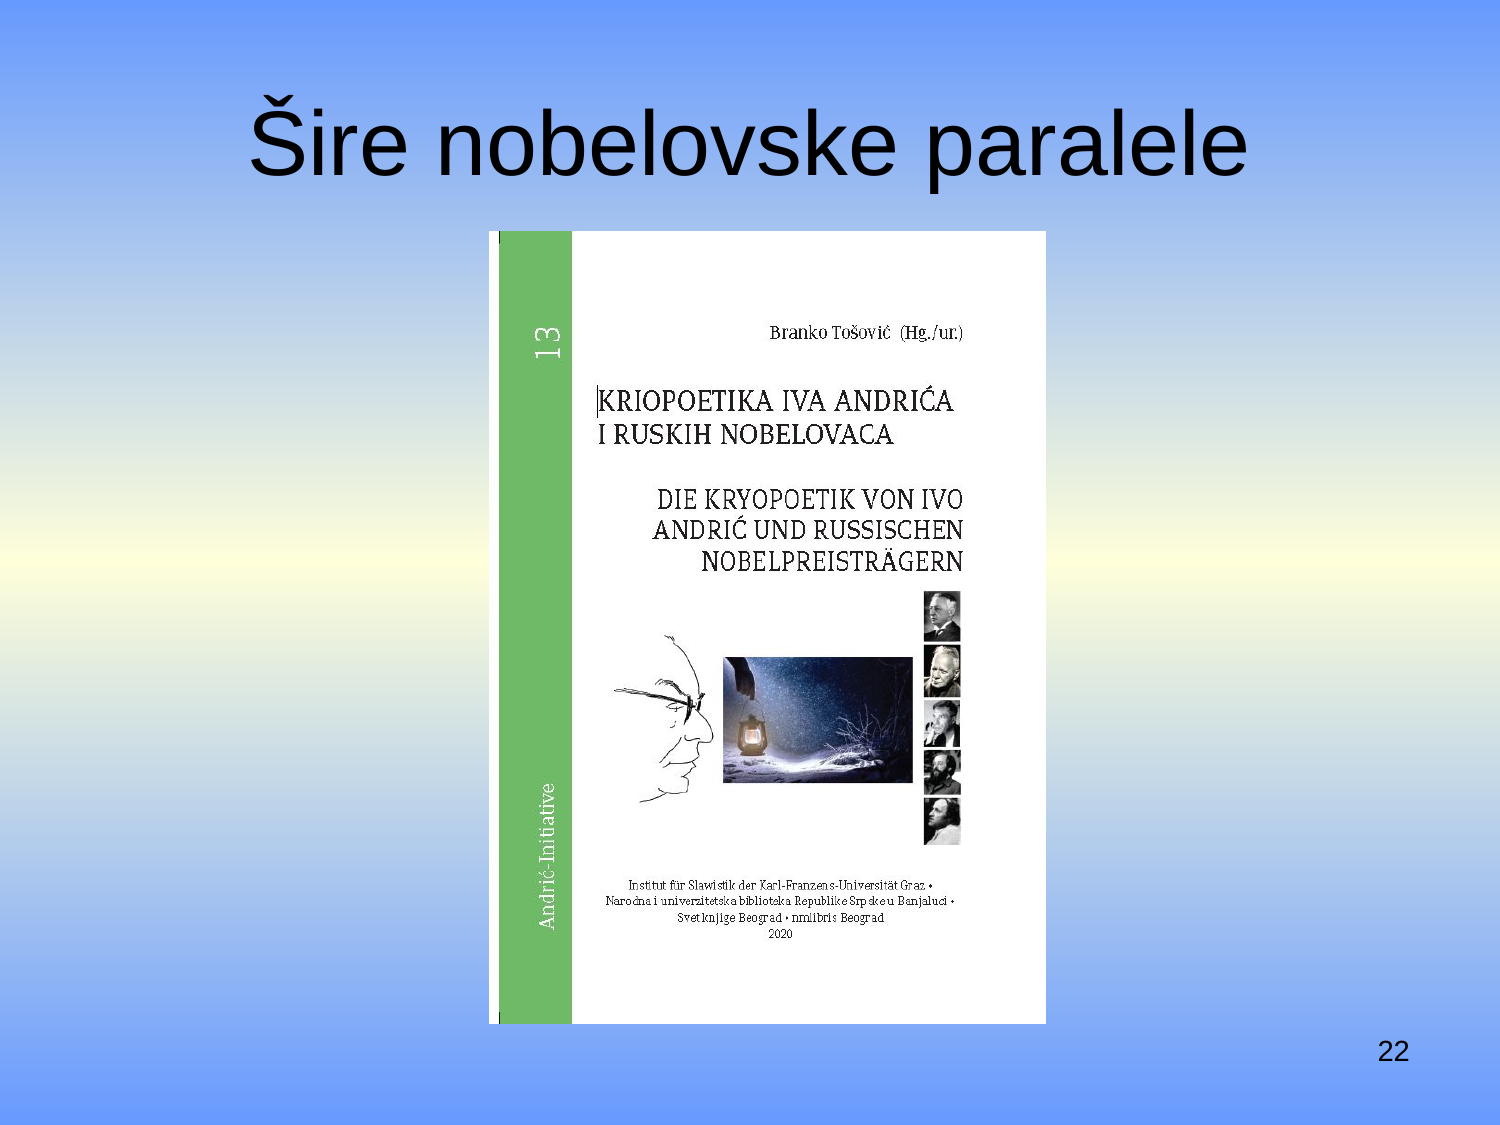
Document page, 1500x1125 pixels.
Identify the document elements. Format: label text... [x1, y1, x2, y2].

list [489, 231, 1046, 1025]
slide_number 22 [1074, 1024, 1426, 1103]
title Šire nobelovske paralele [75, 45, 1425, 233]
